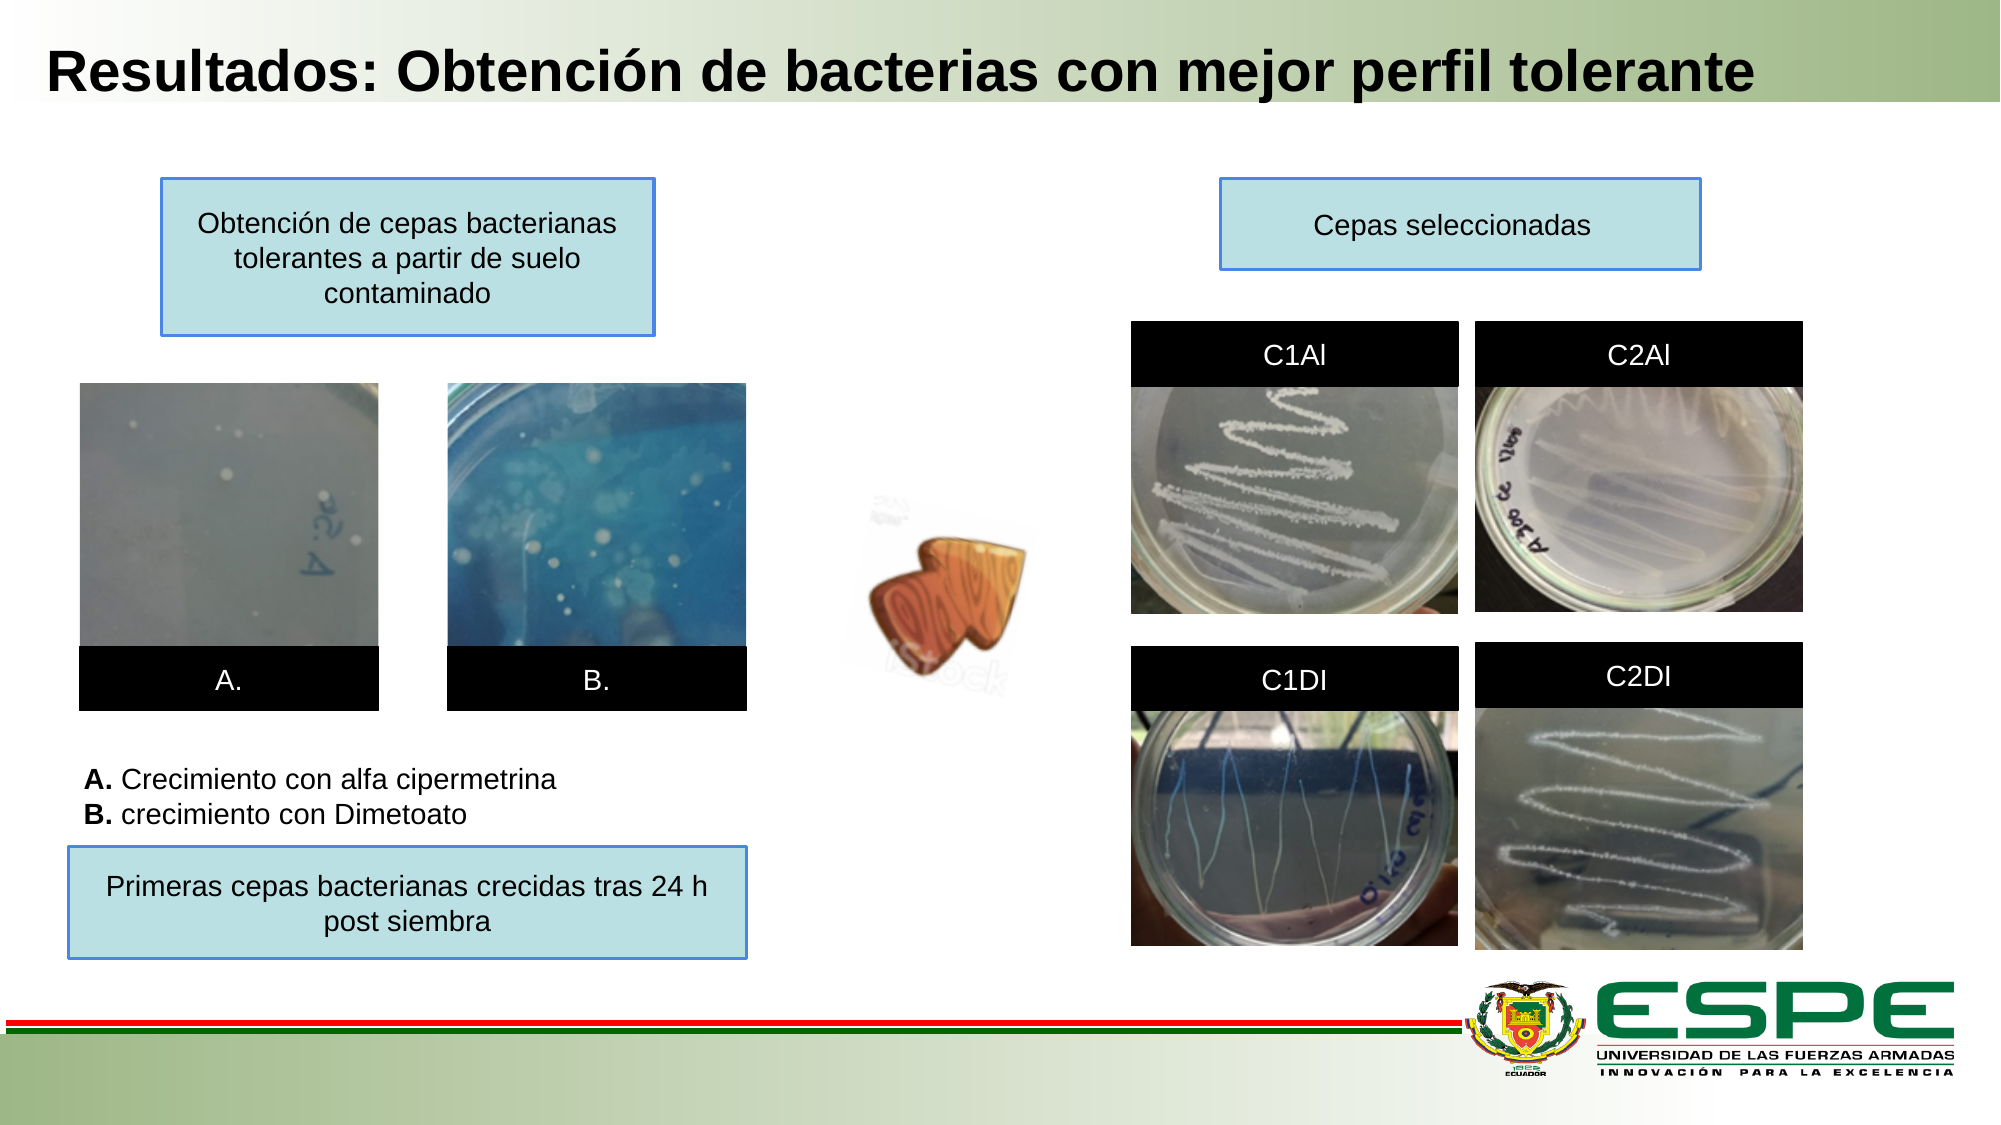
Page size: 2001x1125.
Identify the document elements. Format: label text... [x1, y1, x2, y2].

text_box Cepas seleccionadas [1220, 214, 1701, 270]
picture [1465, 981, 1954, 1076]
text_box A. Crecimiento con alfa cipermetrina B. crecimiento con Dimetoato [68, 745, 747, 846]
picture [447, 383, 747, 711]
picture [840, 494, 1039, 697]
text_box Obtención de cepas bacterianas tolerantes a partir de suelo contaminado [161, 178, 655, 336]
title Resultados: Obtención de bacterias con mejor perfil tolerante [31, 25, 1832, 214]
picture [79, 383, 379, 711]
picture [1131, 646, 1459, 946]
picture [1475, 642, 1803, 950]
picture [1131, 323, 1459, 615]
picture [1475, 322, 1803, 612]
text_box Primeras cepas bacterianas crecidas tras 24 h post siembra [68, 846, 747, 959]
